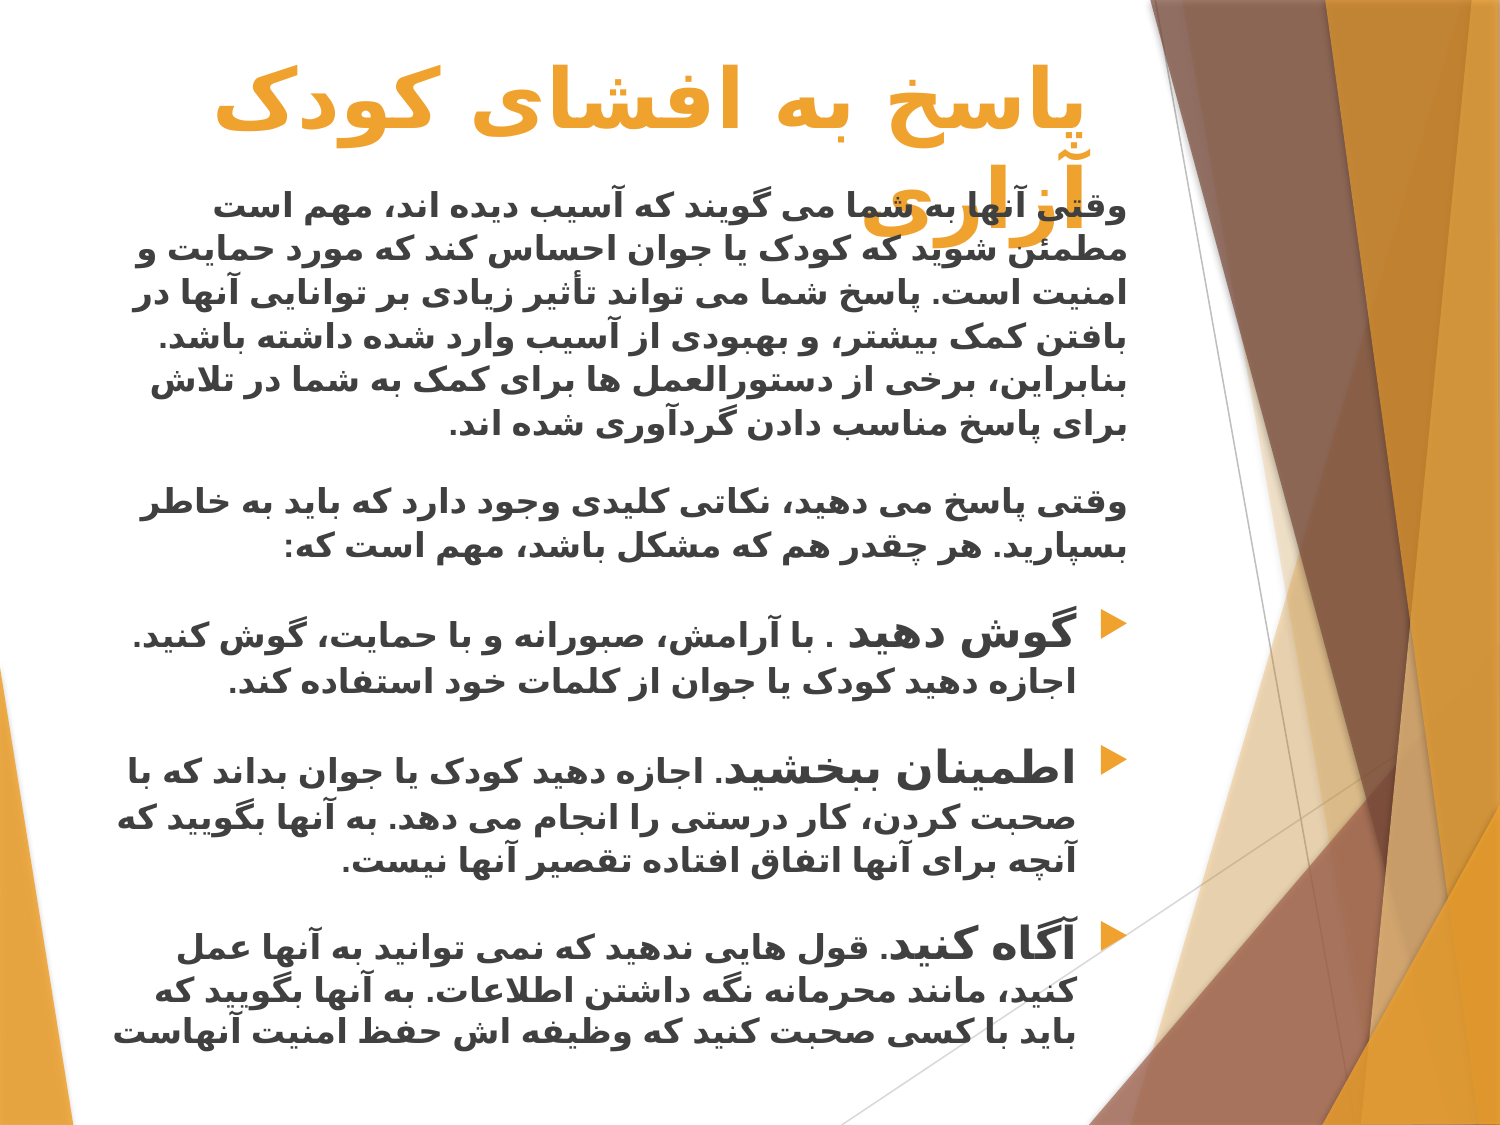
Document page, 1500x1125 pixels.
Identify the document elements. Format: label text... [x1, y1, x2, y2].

list وقتی آنها به شما می گویند که آسیب دیده اند، مهم است مطمئن شوید که کودک یا جوان احساس کند که مورد حمایت و امنیت است. پاسخ شما می تواند تأثیر زیادی بر توانایی آنها در بافتن کمک بیشتر، و بهبودی از آسیب وارد شده داشته باشد. بنابراین، برخی از دستورالعمل ها برای کمک به شما در تلاش برای پاسخ مناسب دادن گردآوری شده اند. وقتی پاسخ می دهید، نکاتی کلیدی وجود دارد که باید به خاطر بسپارید. هر چقدر هم که مشکل باشد، مهم است که: گوش دهید . با آرامش، صبورانه و با حمایت، گوش کنید. اجازه دهید کودک یا جوان از کلمات خود استفاده کند. اطمینان ببخشید. اجازه دهید کودک یا جوان بداند که با صحبت کردن، کار درستی را انجام می دهد. به آنها بگویید که آنچه برای آنها اتفاق افتاده تقصیر آنها نیست. آگاه کنید. قول هایی ندهید که نمی توانید به آنها عمل کنید، مانند محرمانه نگه داشتن اطلاعات. به آنها بگویید که باید با کسی صحبت کنید که وظیفه اش حفظ امنیت آنهاست [88, 172, 1144, 1088]
title پاسخ به افشای کودک آزاری [49, 37, 1105, 149]
